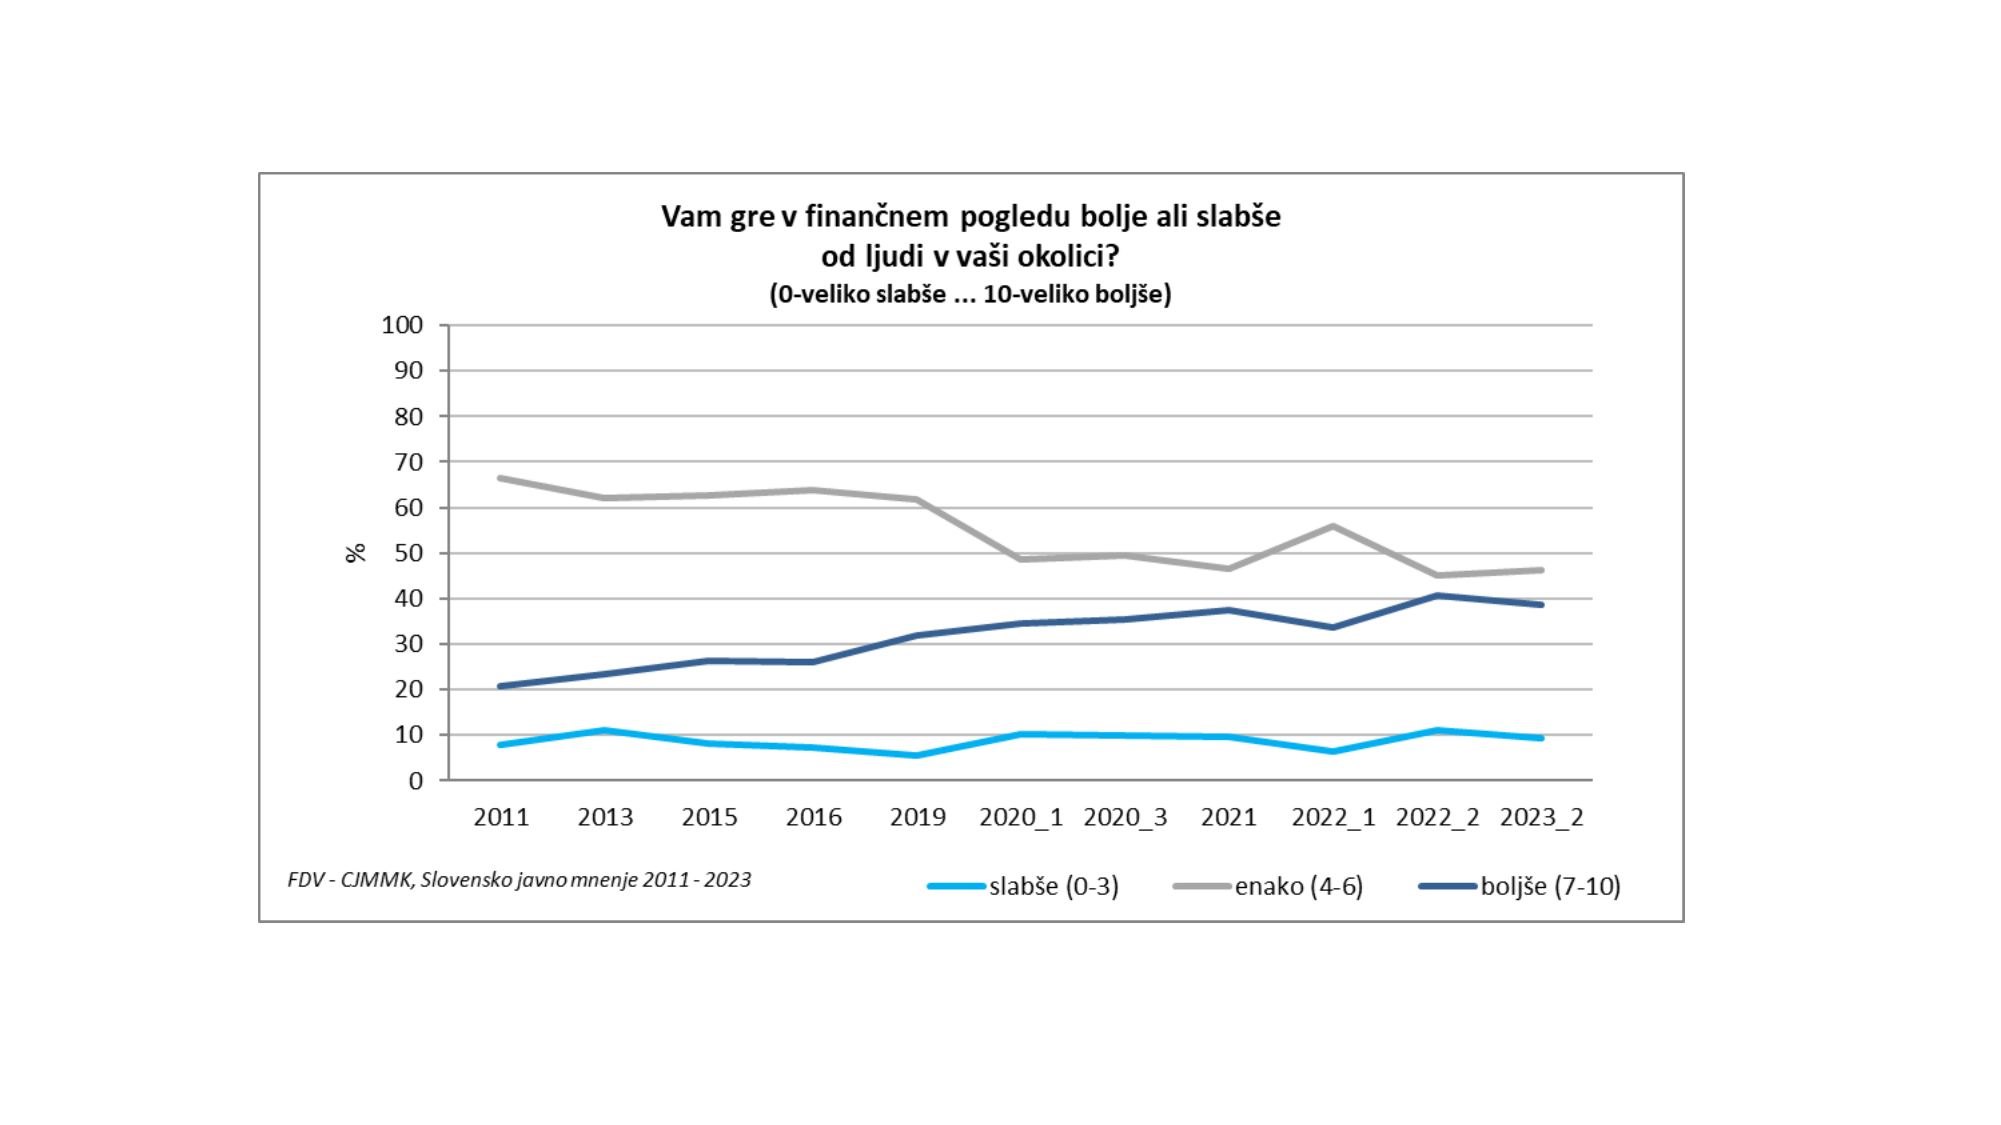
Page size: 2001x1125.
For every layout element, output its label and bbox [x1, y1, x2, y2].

picture [258, 172, 1685, 923]
